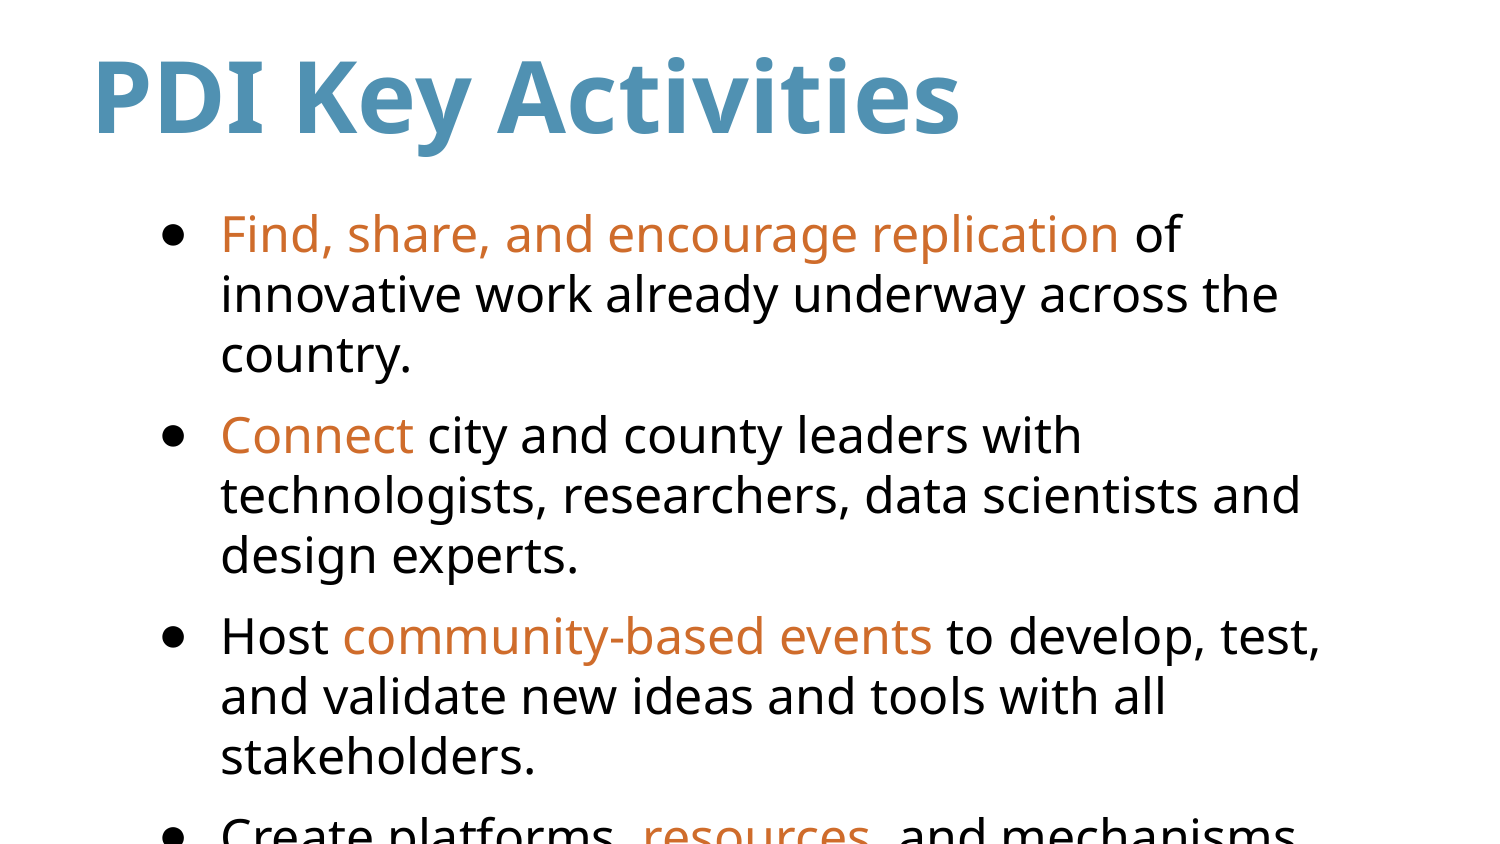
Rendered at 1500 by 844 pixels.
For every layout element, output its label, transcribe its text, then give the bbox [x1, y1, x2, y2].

subtitle Find, share, and encourage replication of innovative work already underway across the country. Connect city and county leaders with technologists, researchers, data scientists and design experts. Host community-based events to develop, test, and validate new ideas and tools with all stakeholders. Create platforms, resources, and mechanisms to share best practices and lessons learned. [130, 187, 1354, 748]
list PDI Key Activities [75, 18, 1425, 189]
